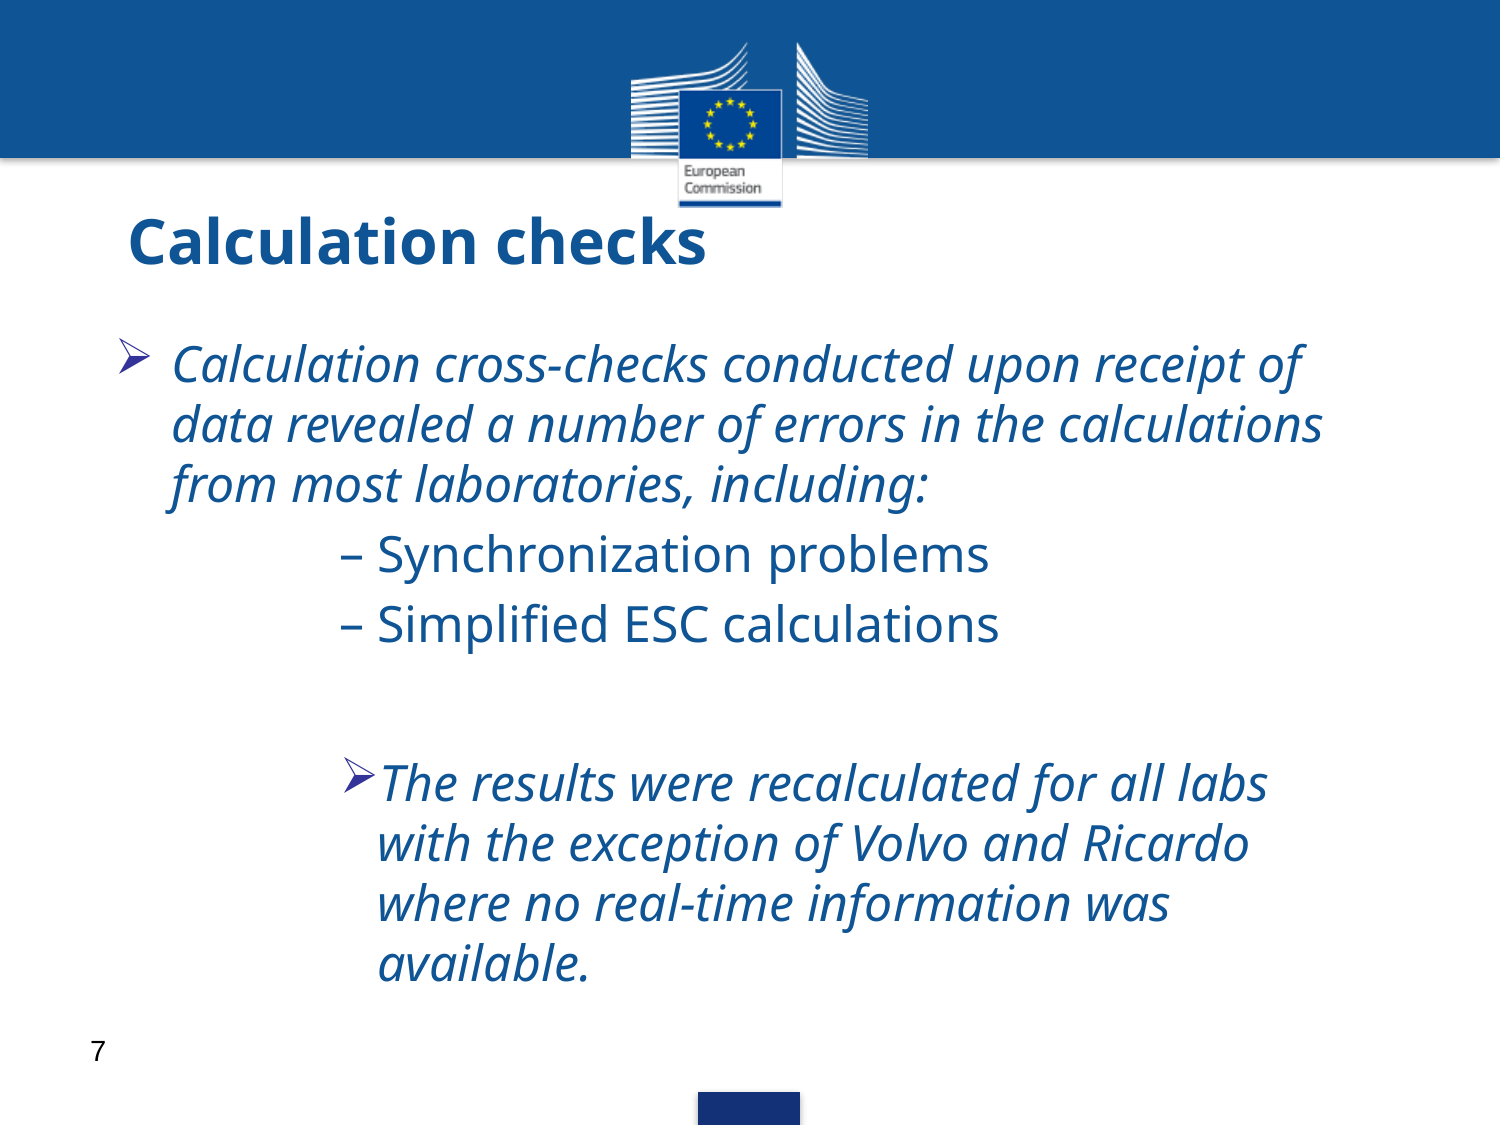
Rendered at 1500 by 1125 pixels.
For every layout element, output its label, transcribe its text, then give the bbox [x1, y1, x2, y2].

title Calculation checks [112, 204, 1404, 276]
slide_number 7 [75, 1024, 425, 1103]
picture [631, 42, 868, 204]
list Calculation cross-checks conducted upon receipt of data revealed a number of errors in the calculations from most laboratories, including: Synchronization problems Simplified ESC calculations The results were recalculated for all labs with the exception of Volvo and Ricardo where no real-time information was available. [99, 324, 1392, 726]
